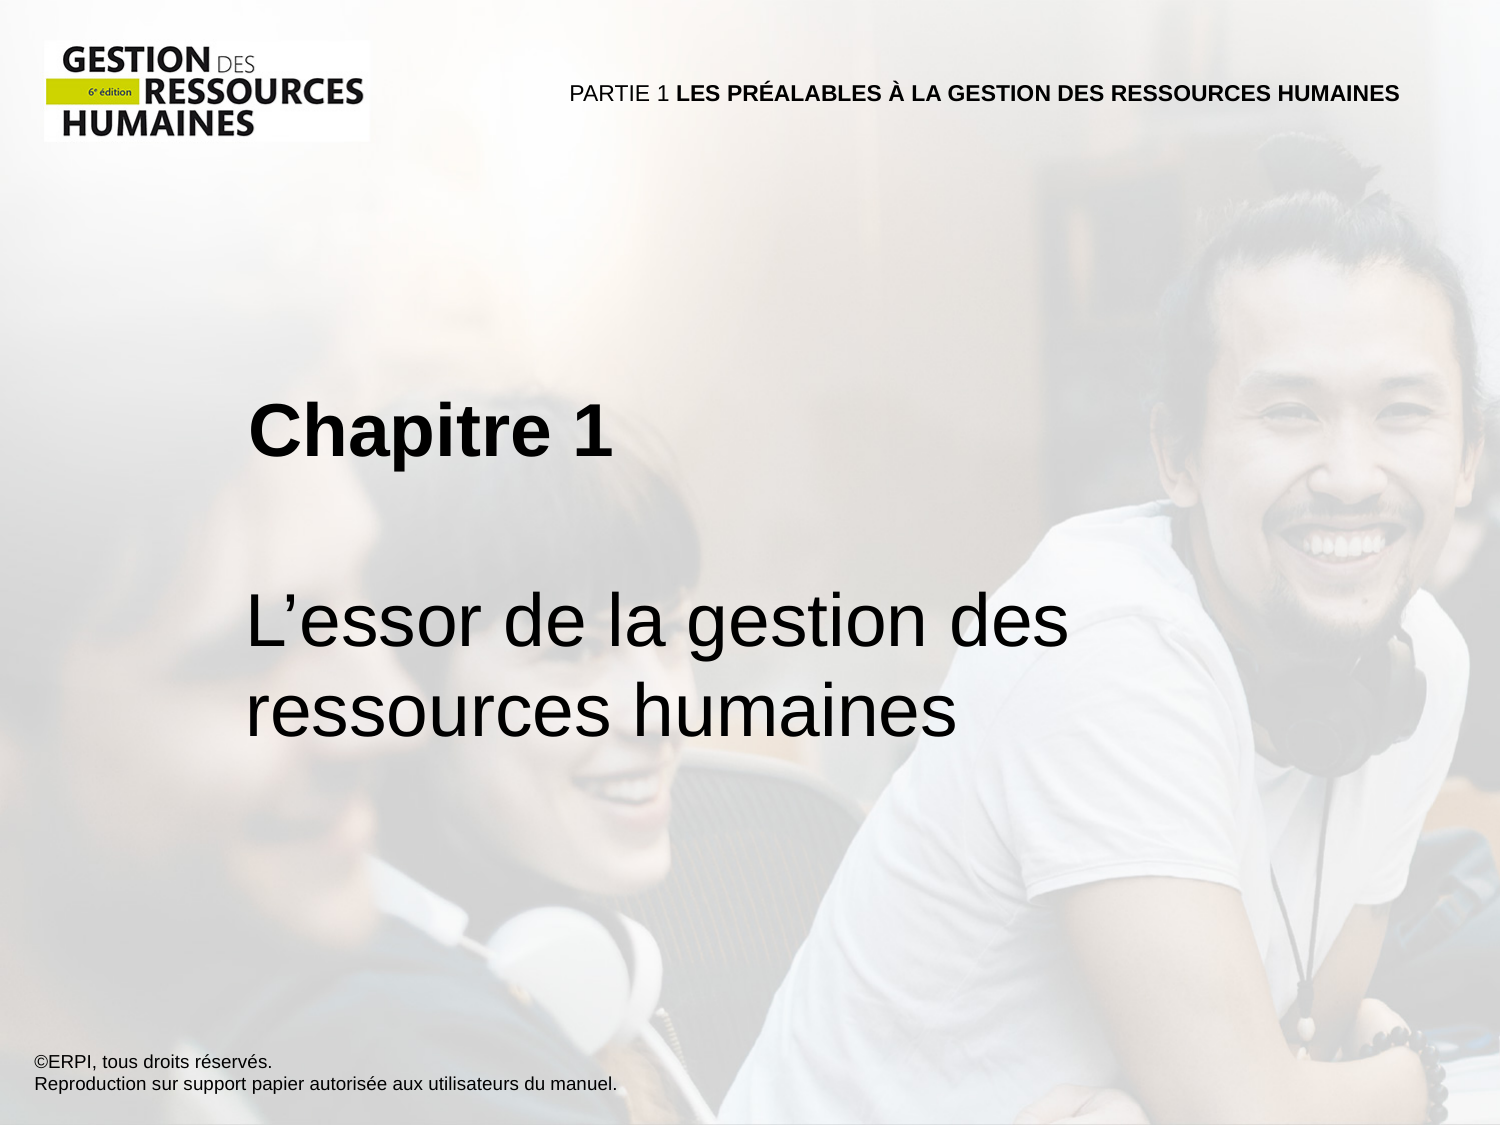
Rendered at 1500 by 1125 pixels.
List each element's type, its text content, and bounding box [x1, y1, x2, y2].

picture [0, 0, 1500, 1125]
text_box ©ERPI, tous droits réservés. Reproduction sur support papier autorisée aux utilisateurs du manuel. [19, 1041, 729, 1125]
title Chapitre 1 [212, 326, 1400, 527]
list L’essor de la gestion des ressources humaines [230, 563, 1400, 1125]
text_box PARTIE 1 LES PRÉALABLES À LA GESTION DES RESSOURCES HUMAINES [53, 46, 1416, 138]
